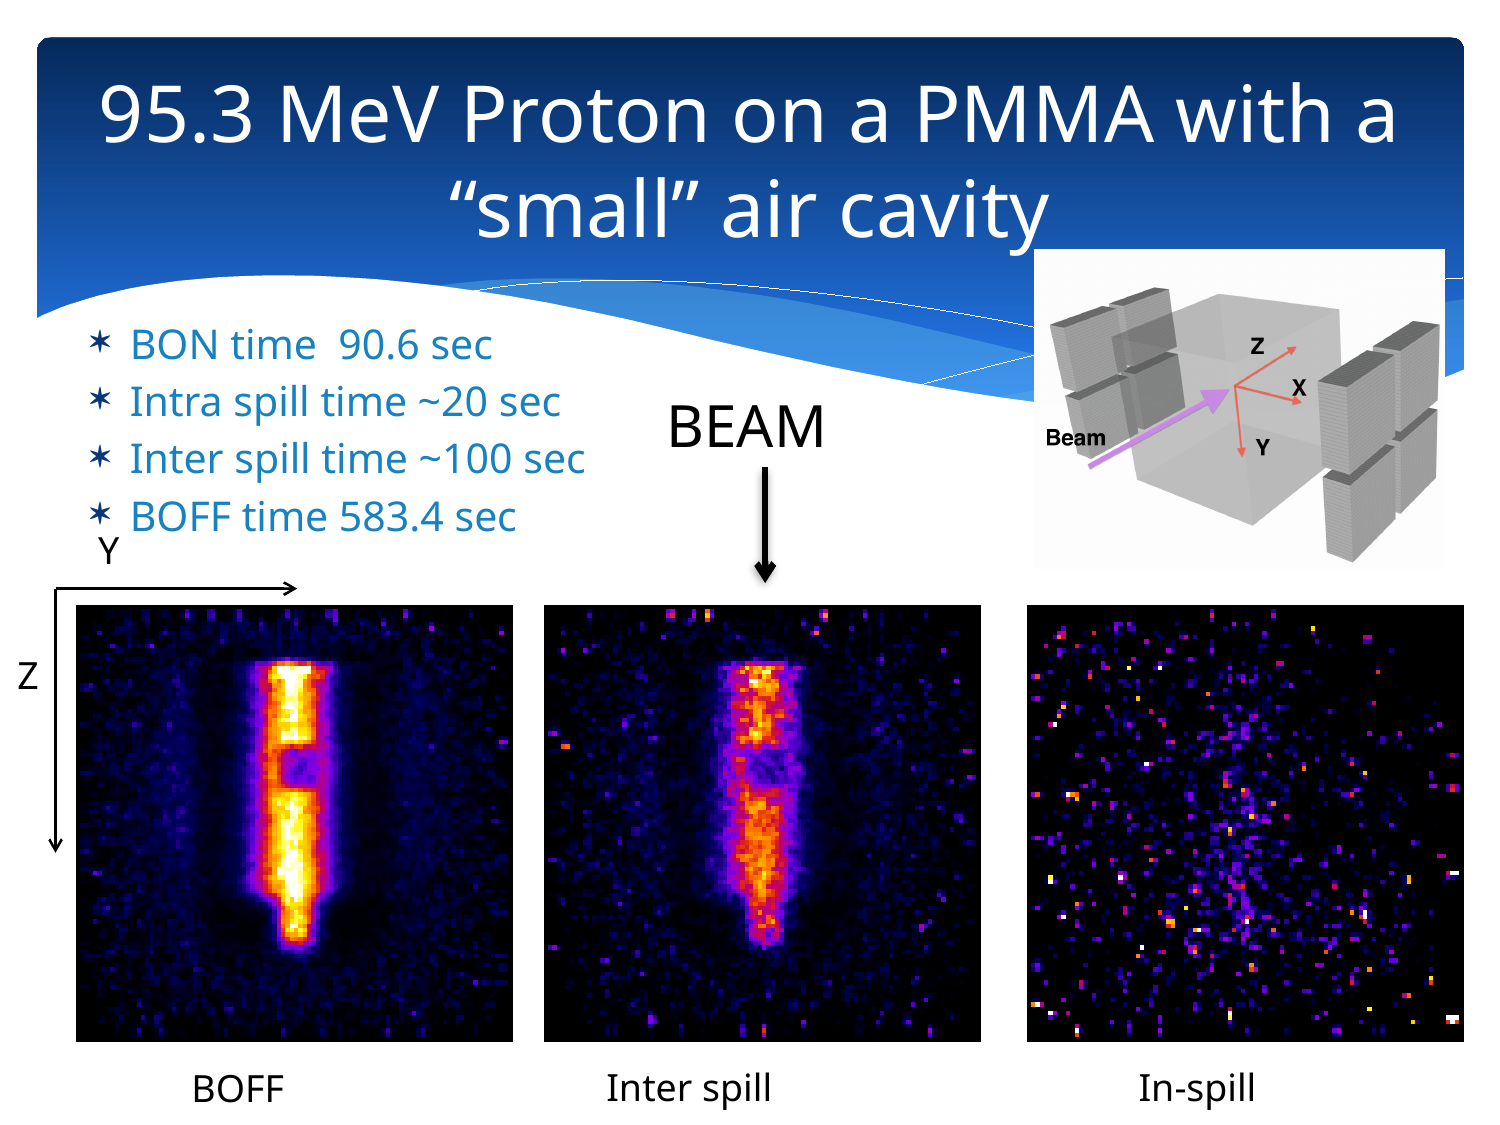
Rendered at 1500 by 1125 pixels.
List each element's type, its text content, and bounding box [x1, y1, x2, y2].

picture [76, 605, 513, 1042]
text_box BEAM [652, 381, 894, 467]
text_box In-spill [1123, 1056, 1382, 1117]
text_box BOFF [176, 1057, 434, 1118]
text_box Y [83, 519, 128, 580]
title 95.3 MeV Proton on a PMMA with a “small” air cavity [75, 55, 1425, 261]
text_box BON time 90.6 sec Intra spill time ~20 sec Inter spill time ~100 sec BOFF time 583.4 sec [75, 310, 849, 549]
picture [1027, 605, 1465, 1042]
picture [544, 605, 981, 1042]
picture [1034, 249, 1445, 569]
text_box Z [2, 644, 48, 705]
text_box Inter spill [591, 1056, 849, 1117]
